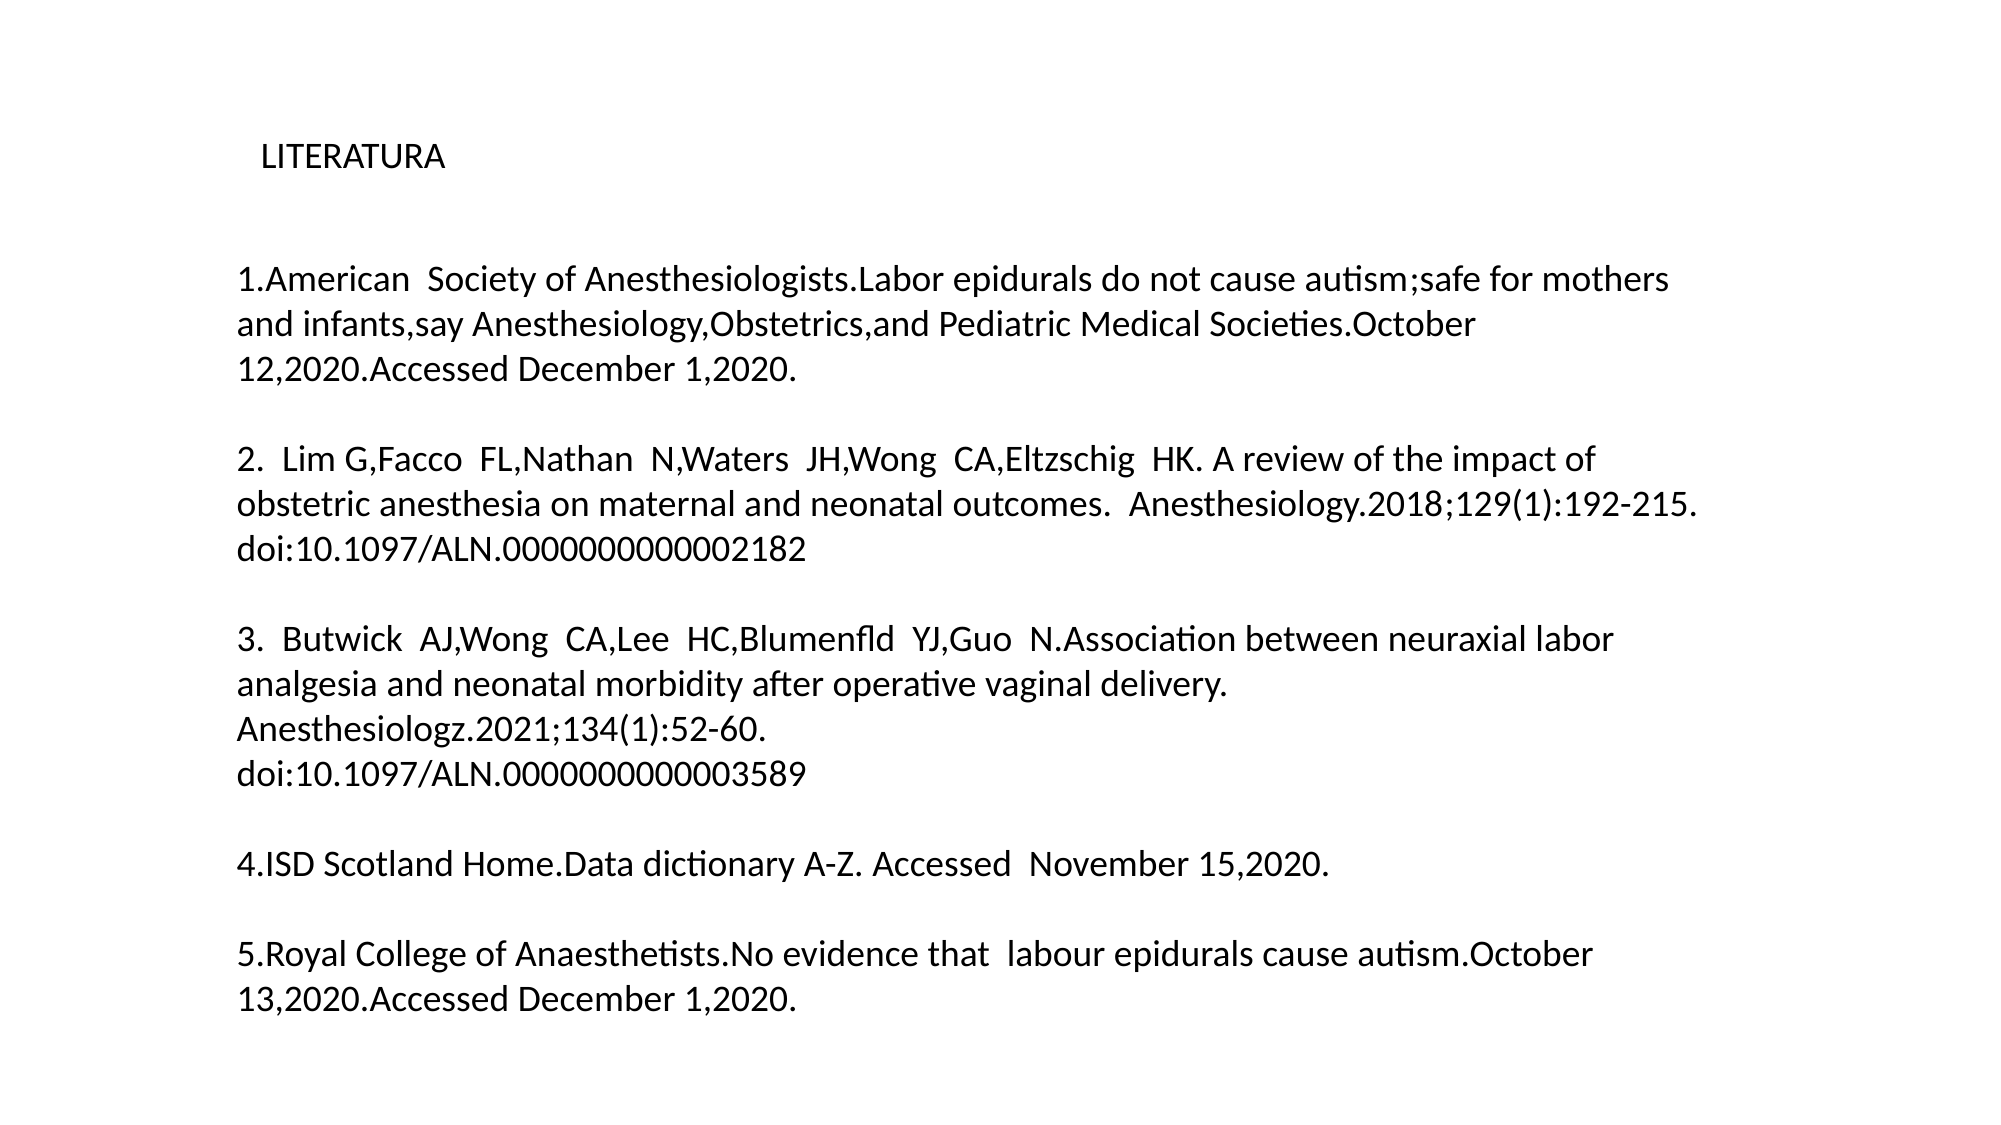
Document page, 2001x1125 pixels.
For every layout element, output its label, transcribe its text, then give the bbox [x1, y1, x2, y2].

text_box LITERATURA [246, 123, 461, 183]
text_box 1.American Society of Anesthesiologists.Labor epidurals do not cause autism;safe for mothers and infants,say Anesthesiology,Obstetrics,and Pediatric Medical Societies.October 12,2020.Accessed December 1,2020. 2. Lim G,Facco FL,Nathan N,Waters JH,Wong CA,Eltzschig HK. A review of the impact of obstetric anesthesia on maternal and neonatal outcomes. Anesthesiology.2018;129(1):192-215. doi:10.1097/ALN.0000000000002182 3. Butwick AJ,Wong CA,Lee HC,Blumenfld YJ,Guo N.Association between neuraxial labor analgesia and neonatal morbidity after operative vaginal delivery. Anesthesiologz.2021;134(1):52-60. doi:10.1097/ALN.0000000000003589 4.ISD Scotland Home.Data dictionary A-Z. Accessed November 15,2020. 5.Royal College of Anaesthetists.No evidence that labour epidurals cause autism.October 13,2020.Accessed December 1,2020. [221, 246, 1737, 1072]
